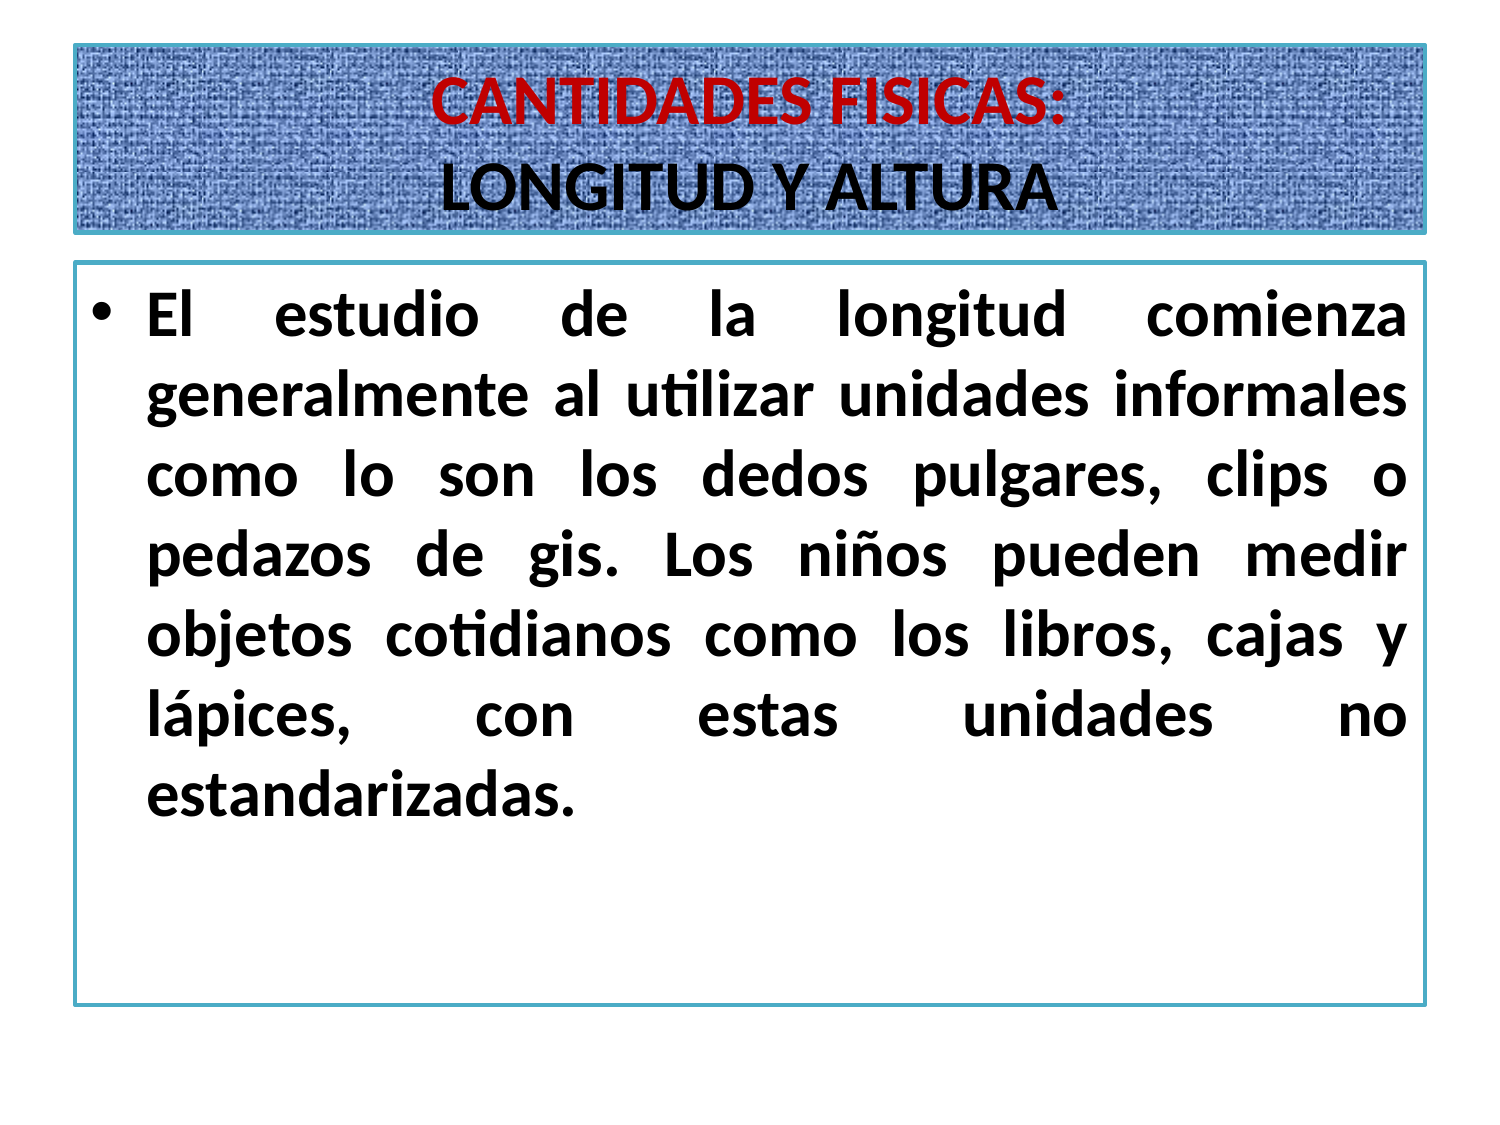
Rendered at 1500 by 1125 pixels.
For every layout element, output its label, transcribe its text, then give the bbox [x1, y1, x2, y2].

title CANTIDADES FISICAS: LONGITUD Y ALTURA [73, 43, 1427, 235]
list El estudio de la longitud comienza generalmente al utilizar unidades informales como lo son los dedos pulgares, clips o pedazos de gis. Los niños pueden medir objetos cotidianos como los libros, cajas y lápices, con estas unidades no estandarizadas. [73, 260, 1427, 1007]
